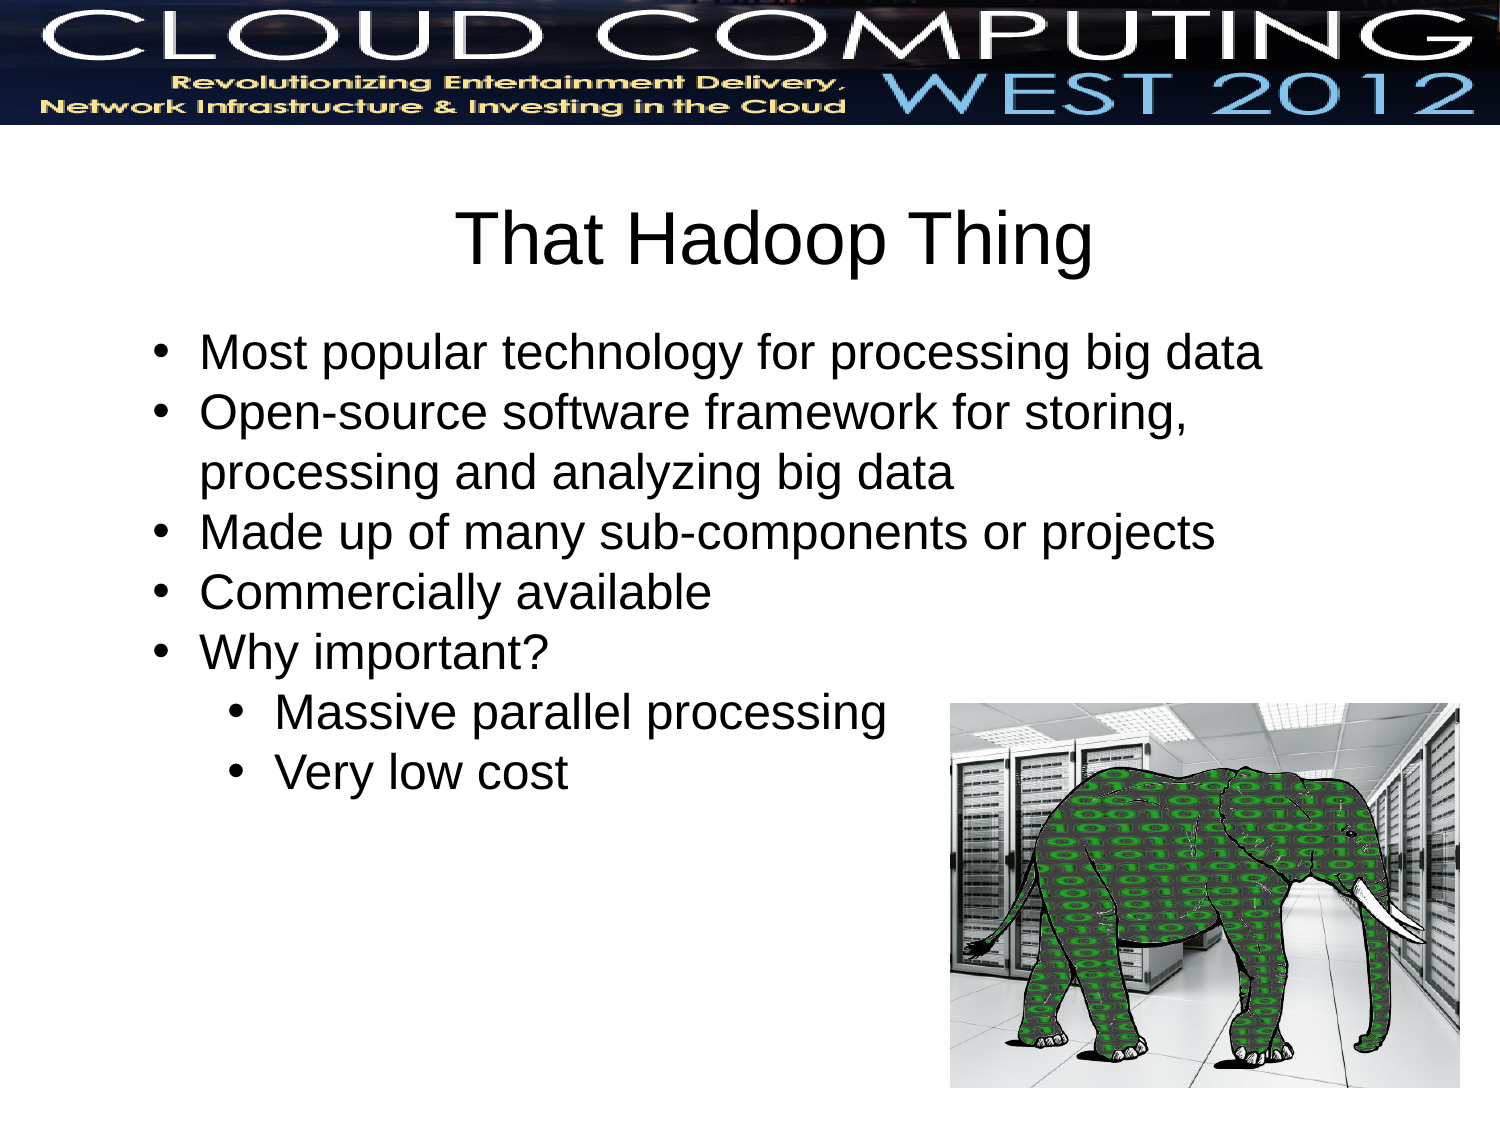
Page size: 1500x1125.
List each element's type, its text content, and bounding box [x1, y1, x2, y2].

picture [0, 0, 1500, 126]
picture [949, 703, 1461, 1088]
text_box Most popular technology for processing big data Open-source software framework for storing, processing and analyzing big data Made up of many sub-components or projects Commercially available Why important? Massive parallel processing Very low cost [137, 312, 1363, 913]
title That Hadoop Thing [99, 170, 1450, 300]
